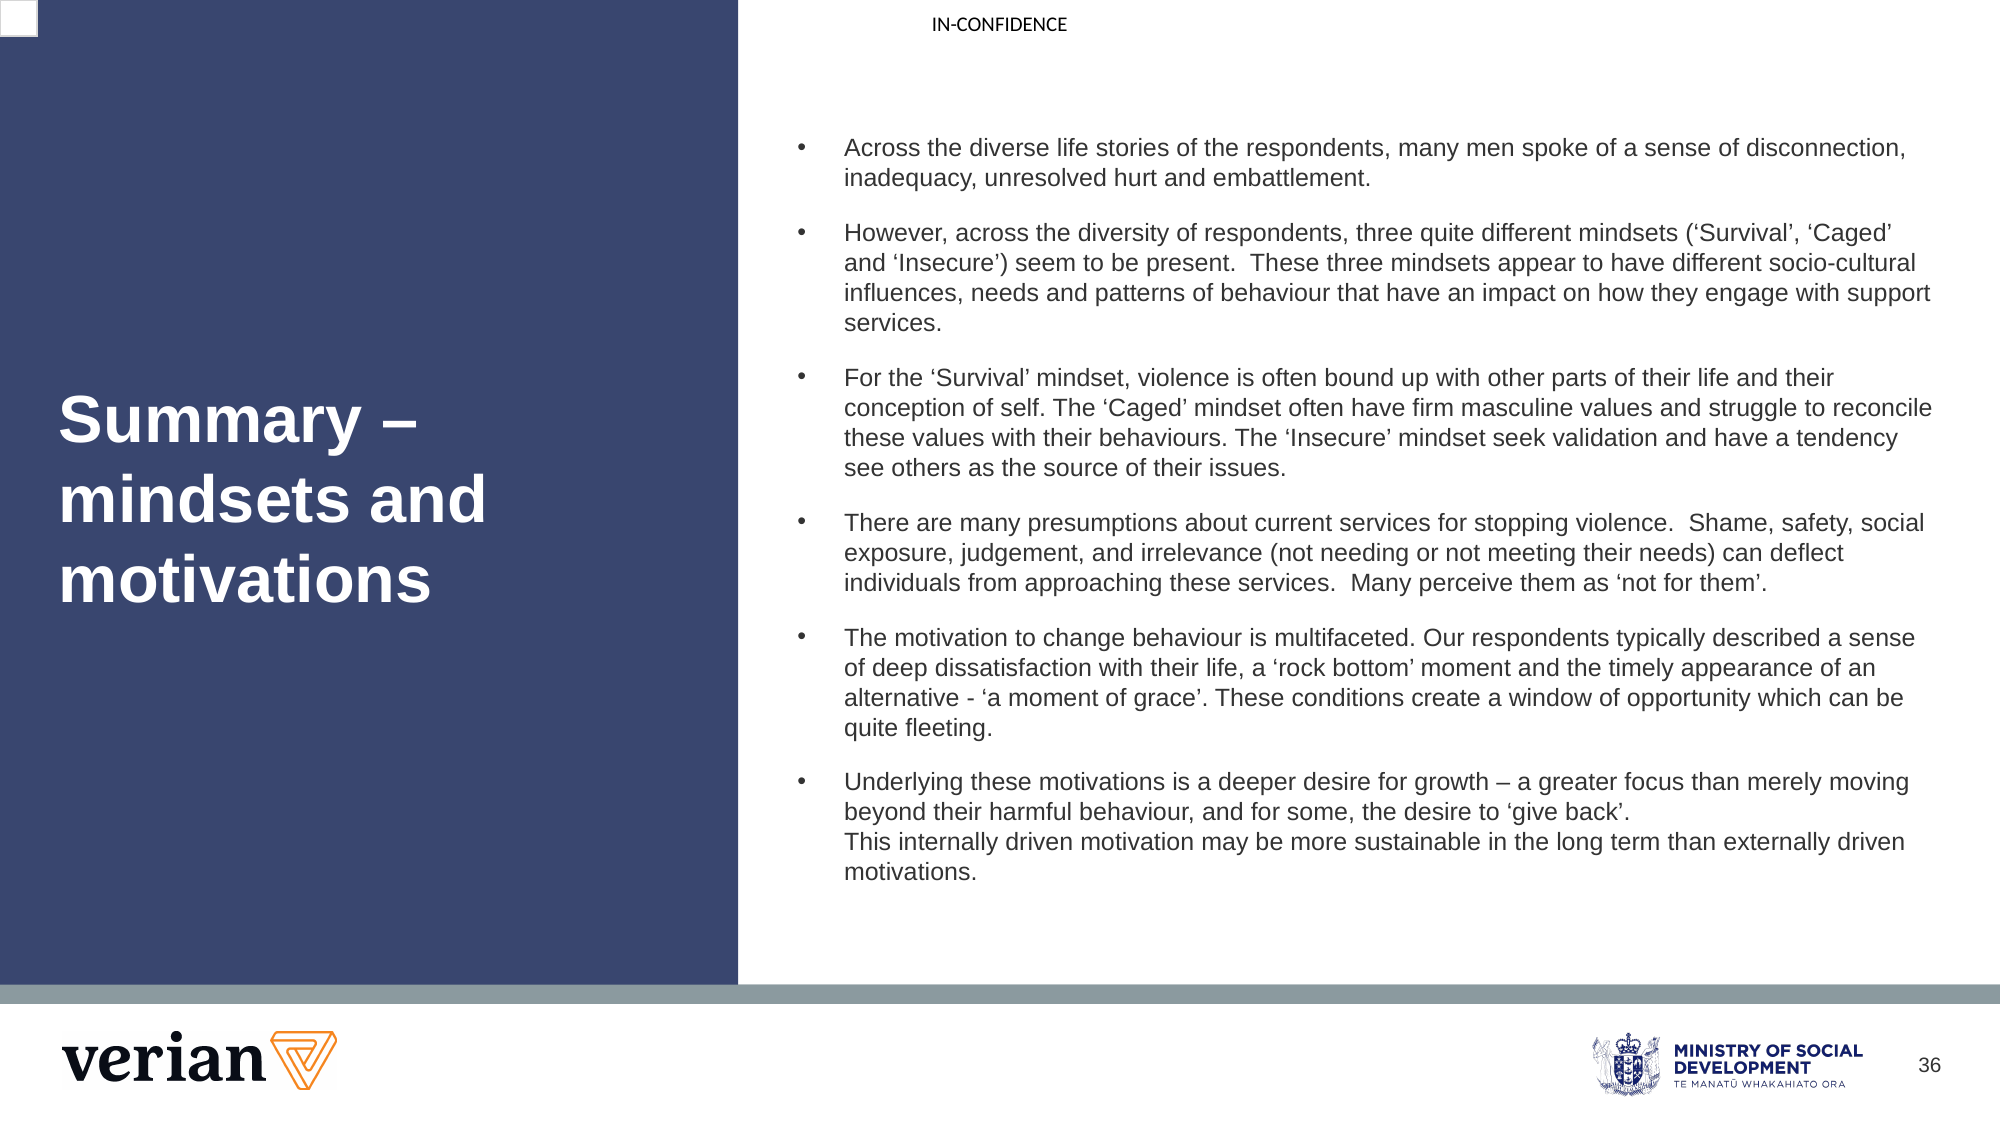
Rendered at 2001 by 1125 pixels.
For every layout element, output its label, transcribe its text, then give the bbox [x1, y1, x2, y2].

list Across the diverse life stories of the respondents, many men spoke of a sense of disconnection, inadequacy, unresolved hurt and embattlement. However, across the diversity of respondents, three quite different mindsets (‘Survival’, ‘Caged’ and ‘Insecure’) seem to be present. These three mindsets appear to have different socio-cultural influences, needs and patterns of behaviour that have an impact on how they engage with support services. For the ‘Survival’ mindset, violence is often bound up with other parts of their life and their conception of self. The ‘Caged’ mindset often have firm masculine values and struggle to reconcile these values with their behaviours. The ‘Insecure’ mindset seek validation and have a tendency see others as the source of their issues. There are many presumptions about current services for stopping violence. Shame, safety, social exposure, judgement, and irrelevance (not needing or not meeting their needs) can deflect individuals from approaching these services. Many perceive them as ‘not for them’. The motivation to change behaviour is multifaceted. Our respondents typically described a sense of deep dissatisfaction with their life, a ‘rock bottom’ moment and the timely appearance of an alternative - ‘a moment of grace’. These conditions create a window of opportunity which can be quite fleeting. Underlying these motivations is a deeper desire for growth – a greater focus than merely moving beyond their harmful behaviour, and for some, the desire to ‘give back’. This internally driven motivation may be more sustainable in the long term than externally driven motivations. [797, 49, 1940, 969]
picture [1592, 1031, 1863, 1098]
picture [62, 1031, 337, 1090]
title Summary – mindsets and motivations [59, 462, 680, 530]
text_box [0, 0, 38, 37]
